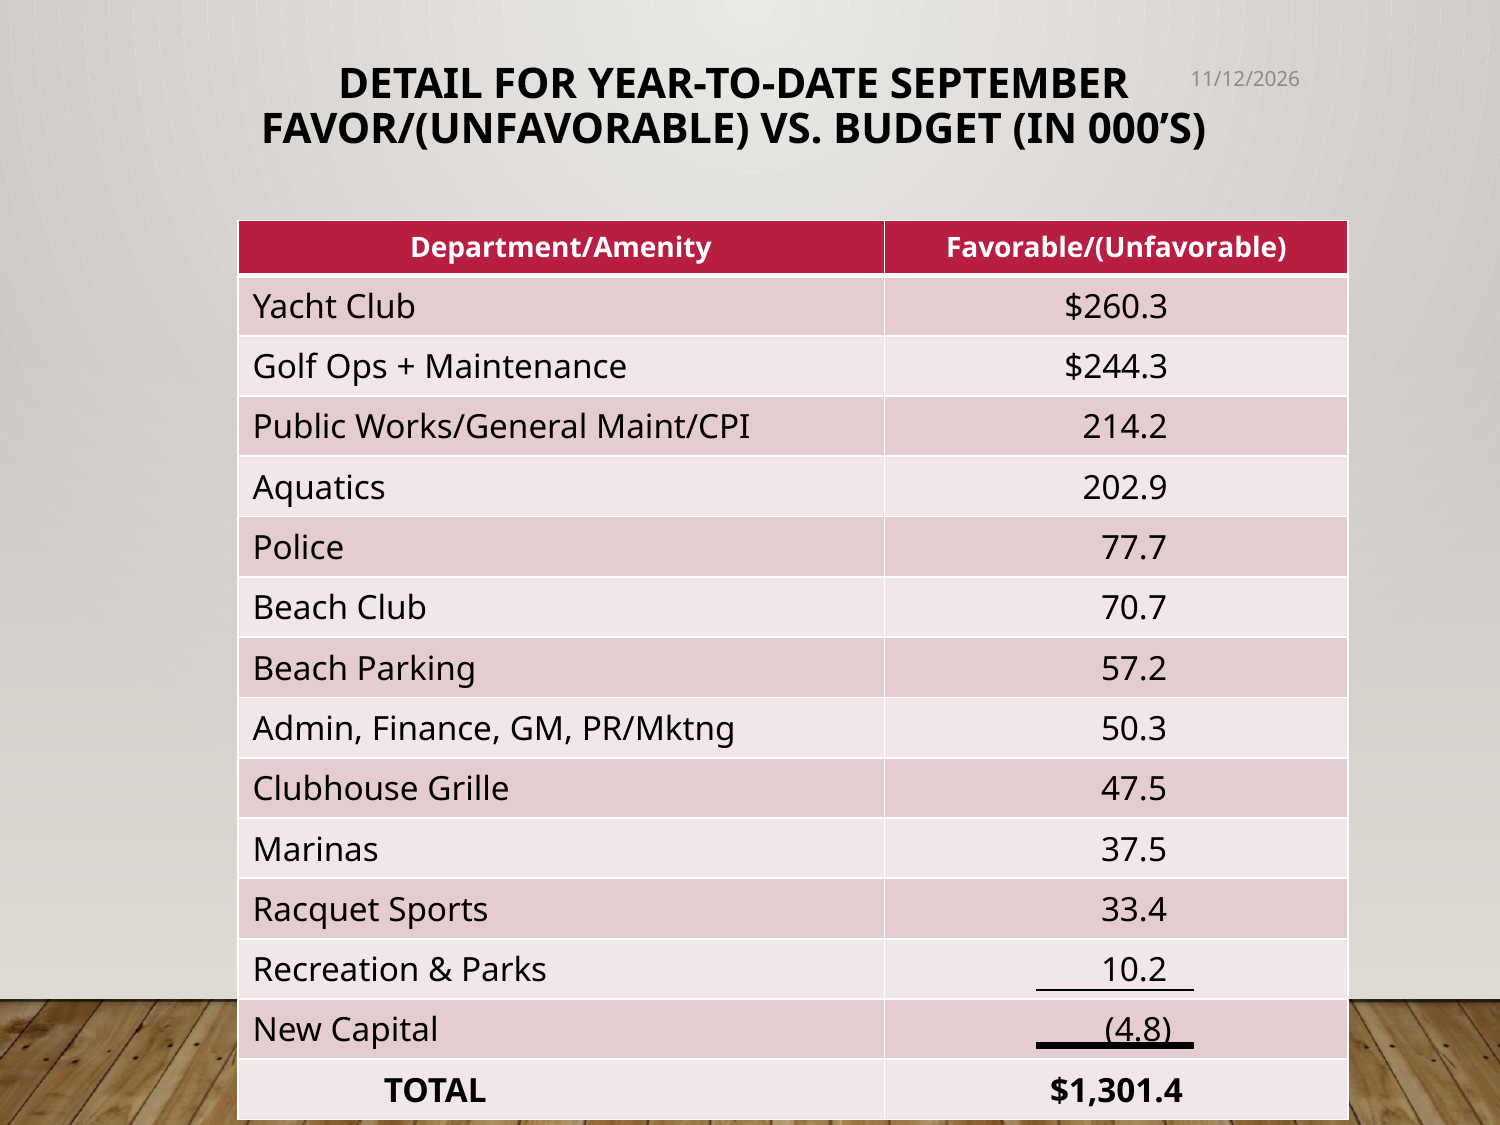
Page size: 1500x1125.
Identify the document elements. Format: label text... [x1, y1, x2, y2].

table_cell 33.4 [885, 879, 1347, 938]
table_cell 70.7 [885, 578, 1347, 636]
table_cell Beach Club [239, 578, 884, 636]
table_cell $244.3 [885, 337, 1347, 395]
table_cell (4.8) [885, 1000, 1347, 1058]
table_cell $1,301.4 [885, 1060, 1347, 1119]
table_cell Public Works/General Maint/CPI [239, 397, 884, 455]
table_cell 47.5 [885, 759, 1347, 817]
table_cell 214.2 [885, 397, 1347, 455]
title Detail for year-to-date SEPTEMBER Favor/(Unfavorable) Vs. Budget (in 000’s) [118, 9, 1349, 211]
table_cell Beach Parking [239, 638, 884, 697]
table_cell TOTAL [239, 1060, 884, 1119]
table_cell 37.5 [885, 819, 1347, 877]
table_header Department/Amenity [239, 221, 884, 273]
table_cell Police [239, 517, 884, 576]
table_cell Yacht Club [239, 278, 884, 335]
table_cell Aquatics [239, 457, 884, 516]
table_cell $260.3 [885, 278, 1347, 335]
table_cell Racquet Sports [239, 879, 884, 938]
table_cell Clubhouse Grille [239, 759, 884, 817]
table_cell 202.9 [885, 457, 1347, 516]
table_cell 77.7 [885, 517, 1347, 576]
table_cell Recreation & Parks [239, 940, 884, 998]
table_cell Admin, Finance, GM, PR/Mktng [239, 698, 884, 757]
table_cell New Capital [239, 1000, 884, 1058]
table_cell Golf Ops + Maintenance [239, 337, 884, 395]
picture [0, 999, 1500, 1125]
table_cell 57.2 [885, 638, 1347, 697]
table_cell 10.2 [885, 940, 1347, 998]
table_cell 50.3 [885, 698, 1347, 757]
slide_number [926, 54, 1315, 105]
table_cell Marinas [239, 819, 884, 877]
table_header Favorable/(Unfavorable) [885, 221, 1347, 273]
